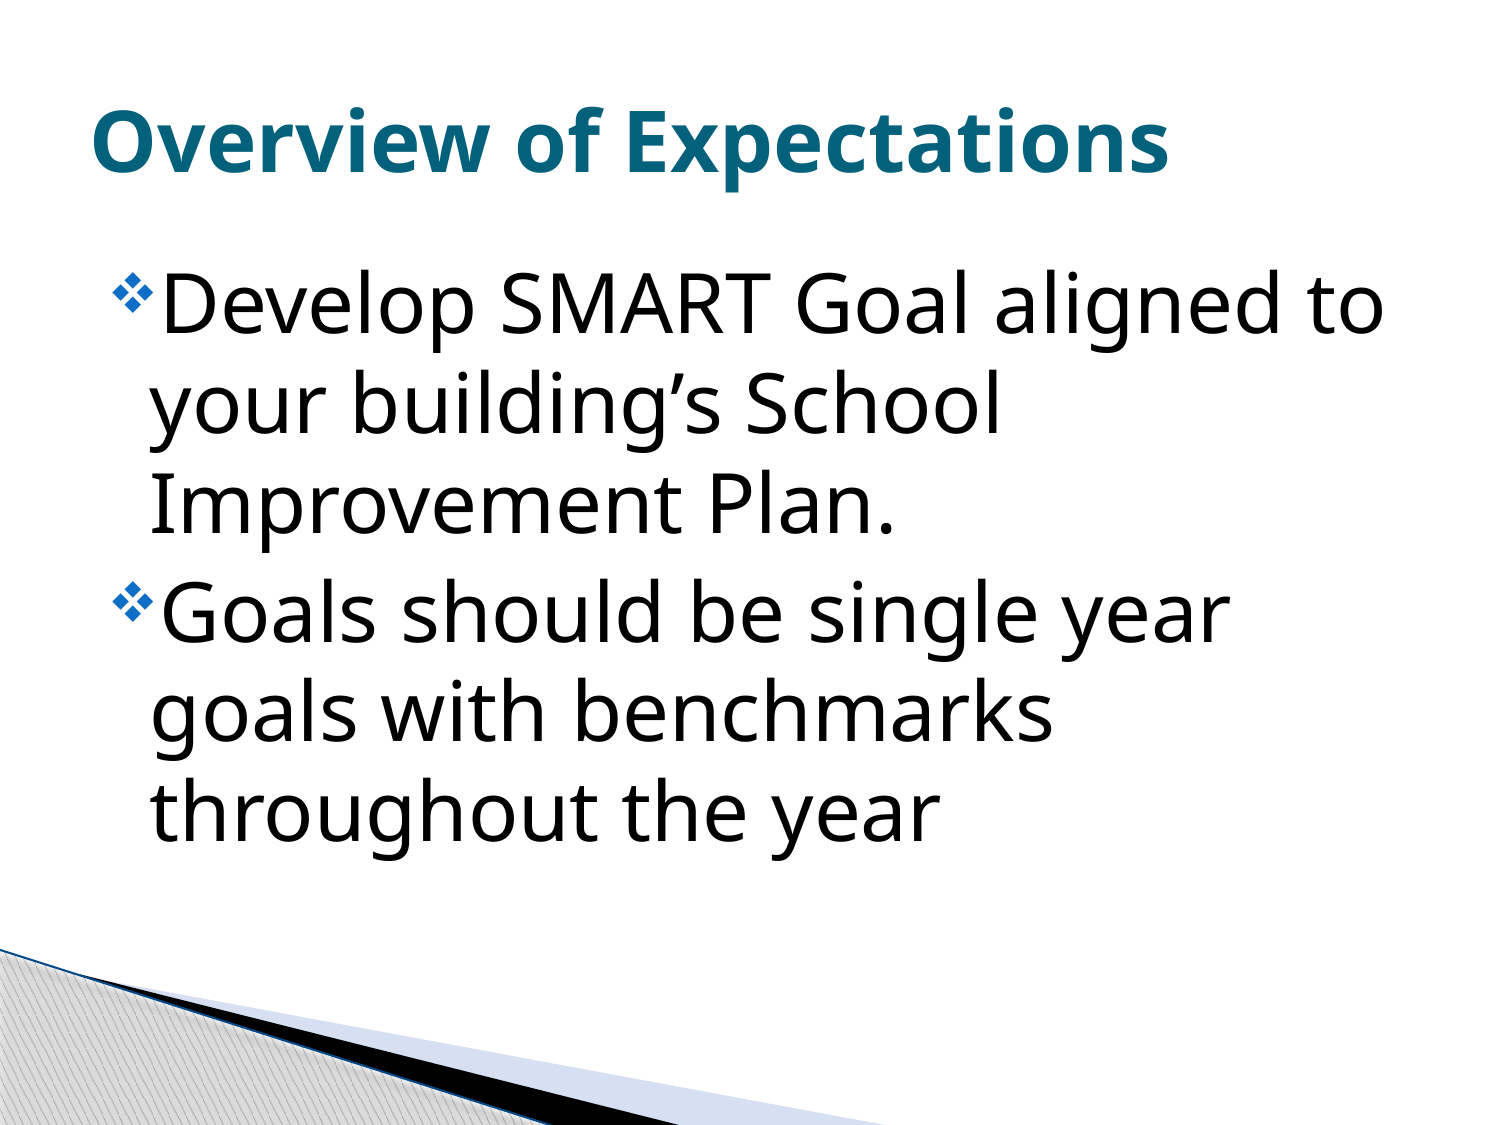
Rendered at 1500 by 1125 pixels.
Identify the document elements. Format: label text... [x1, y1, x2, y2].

list Develop SMART Goal aligned to your building’s School Improvement Plan. Goals should be single year goals with benchmarks throughout the year [75, 243, 1425, 986]
title Overview of Expectations [75, 45, 1425, 233]
